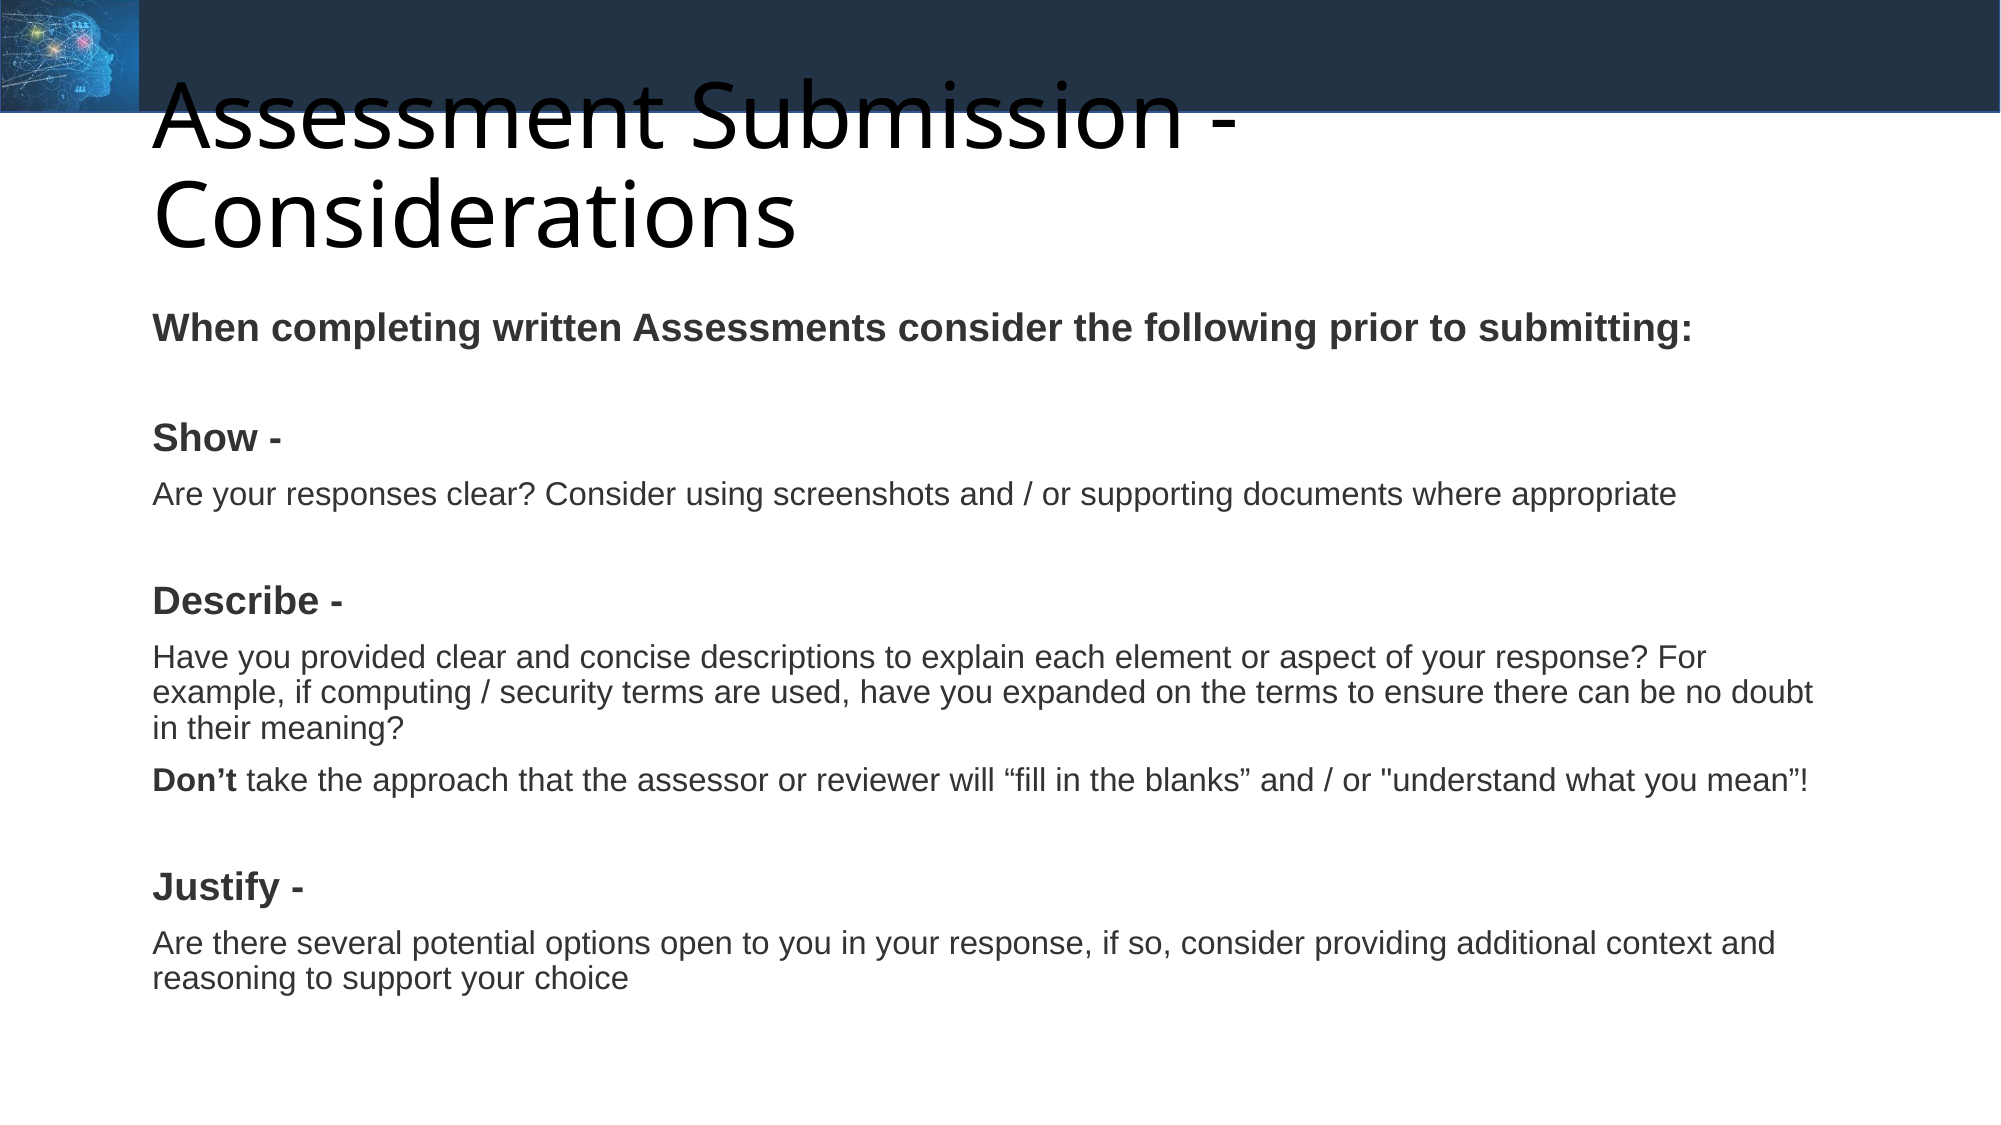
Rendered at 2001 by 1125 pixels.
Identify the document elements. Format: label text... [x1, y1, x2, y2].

title Assessment Submission - Considerations [137, 59, 1863, 278]
picture [2, 0, 139, 111]
list When completing written Assessments consider the following prior to submitting: Show - Are your responses clear? Consider using screenshots and / or supporting documents where appropriate Describe - Have you provided clear and concise descriptions to explain each element or aspect of your response? For example, if computing / security terms are used, have you expanded on the terms to ensure there can be no doubt in their meaning? Don’t take the approach that the assessor or reviewer will “fill in the blanks” and / or "understand what you mean”! Justify - Are there several potential options open to you in your response, if so, consider providing additional context and reasoning to support your choice [137, 299, 1863, 1014]
